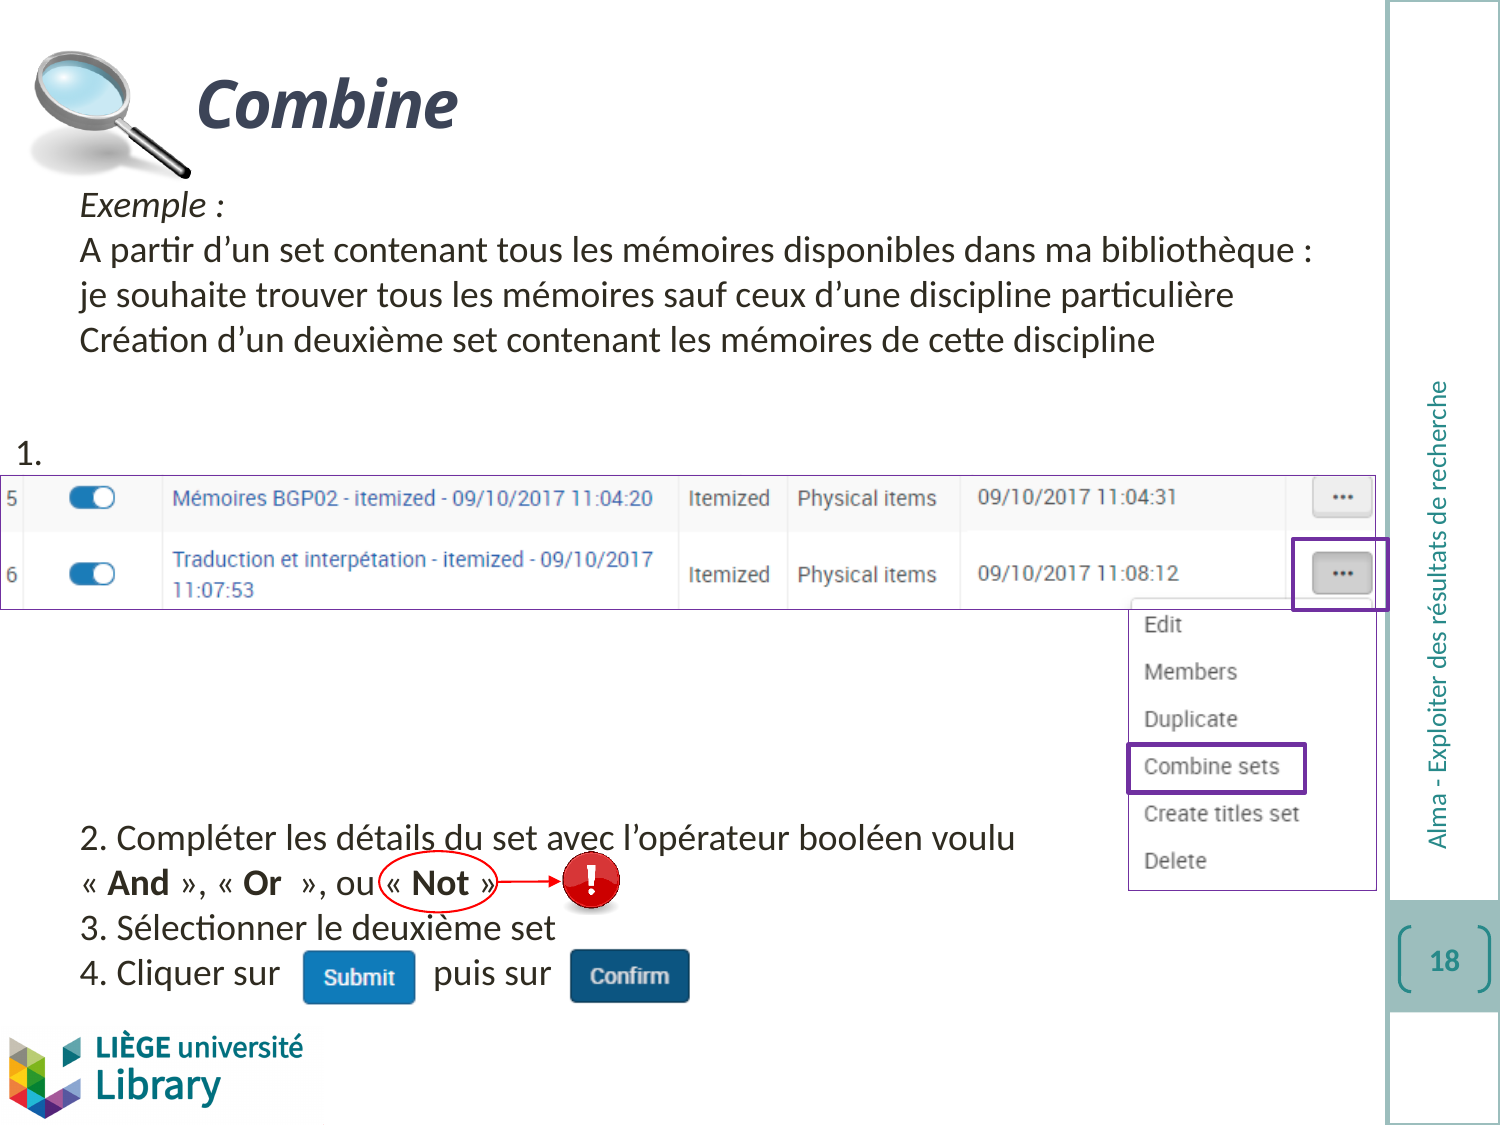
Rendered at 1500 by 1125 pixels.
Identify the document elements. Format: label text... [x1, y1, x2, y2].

slide_number 18 [1397, 925, 1492, 994]
footer Alma - Exploiter des résultats de recherche [1411, 31, 1472, 865]
text_box Exemple : A partir d’un set contenant tous les mémoires disponibles dans ma bibliothèque : je souhaite trouver tous les mémoires sauf ceux d’une discipline particulière Création d’un deuxième set contenant les mémoires de cette discipline [64, 172, 1341, 368]
title Combine [209, 30, 1353, 173]
text_box [377, 849, 499, 915]
text_box 1. [0, 420, 82, 470]
picture [0, 474, 1377, 891]
picture [24, 30, 199, 204]
picture [297, 946, 422, 1012]
text_box 2. Compléter les détails du set avec l’opérateur booléen voulu « And », « Or », ou « Not » 3. Sélectionner le deuxième set 4. Cliquer sur puis sur [64, 805, 1152, 1001]
picture [560, 939, 701, 1012]
picture [1, 1026, 324, 1125]
picture [557, 850, 623, 916]
